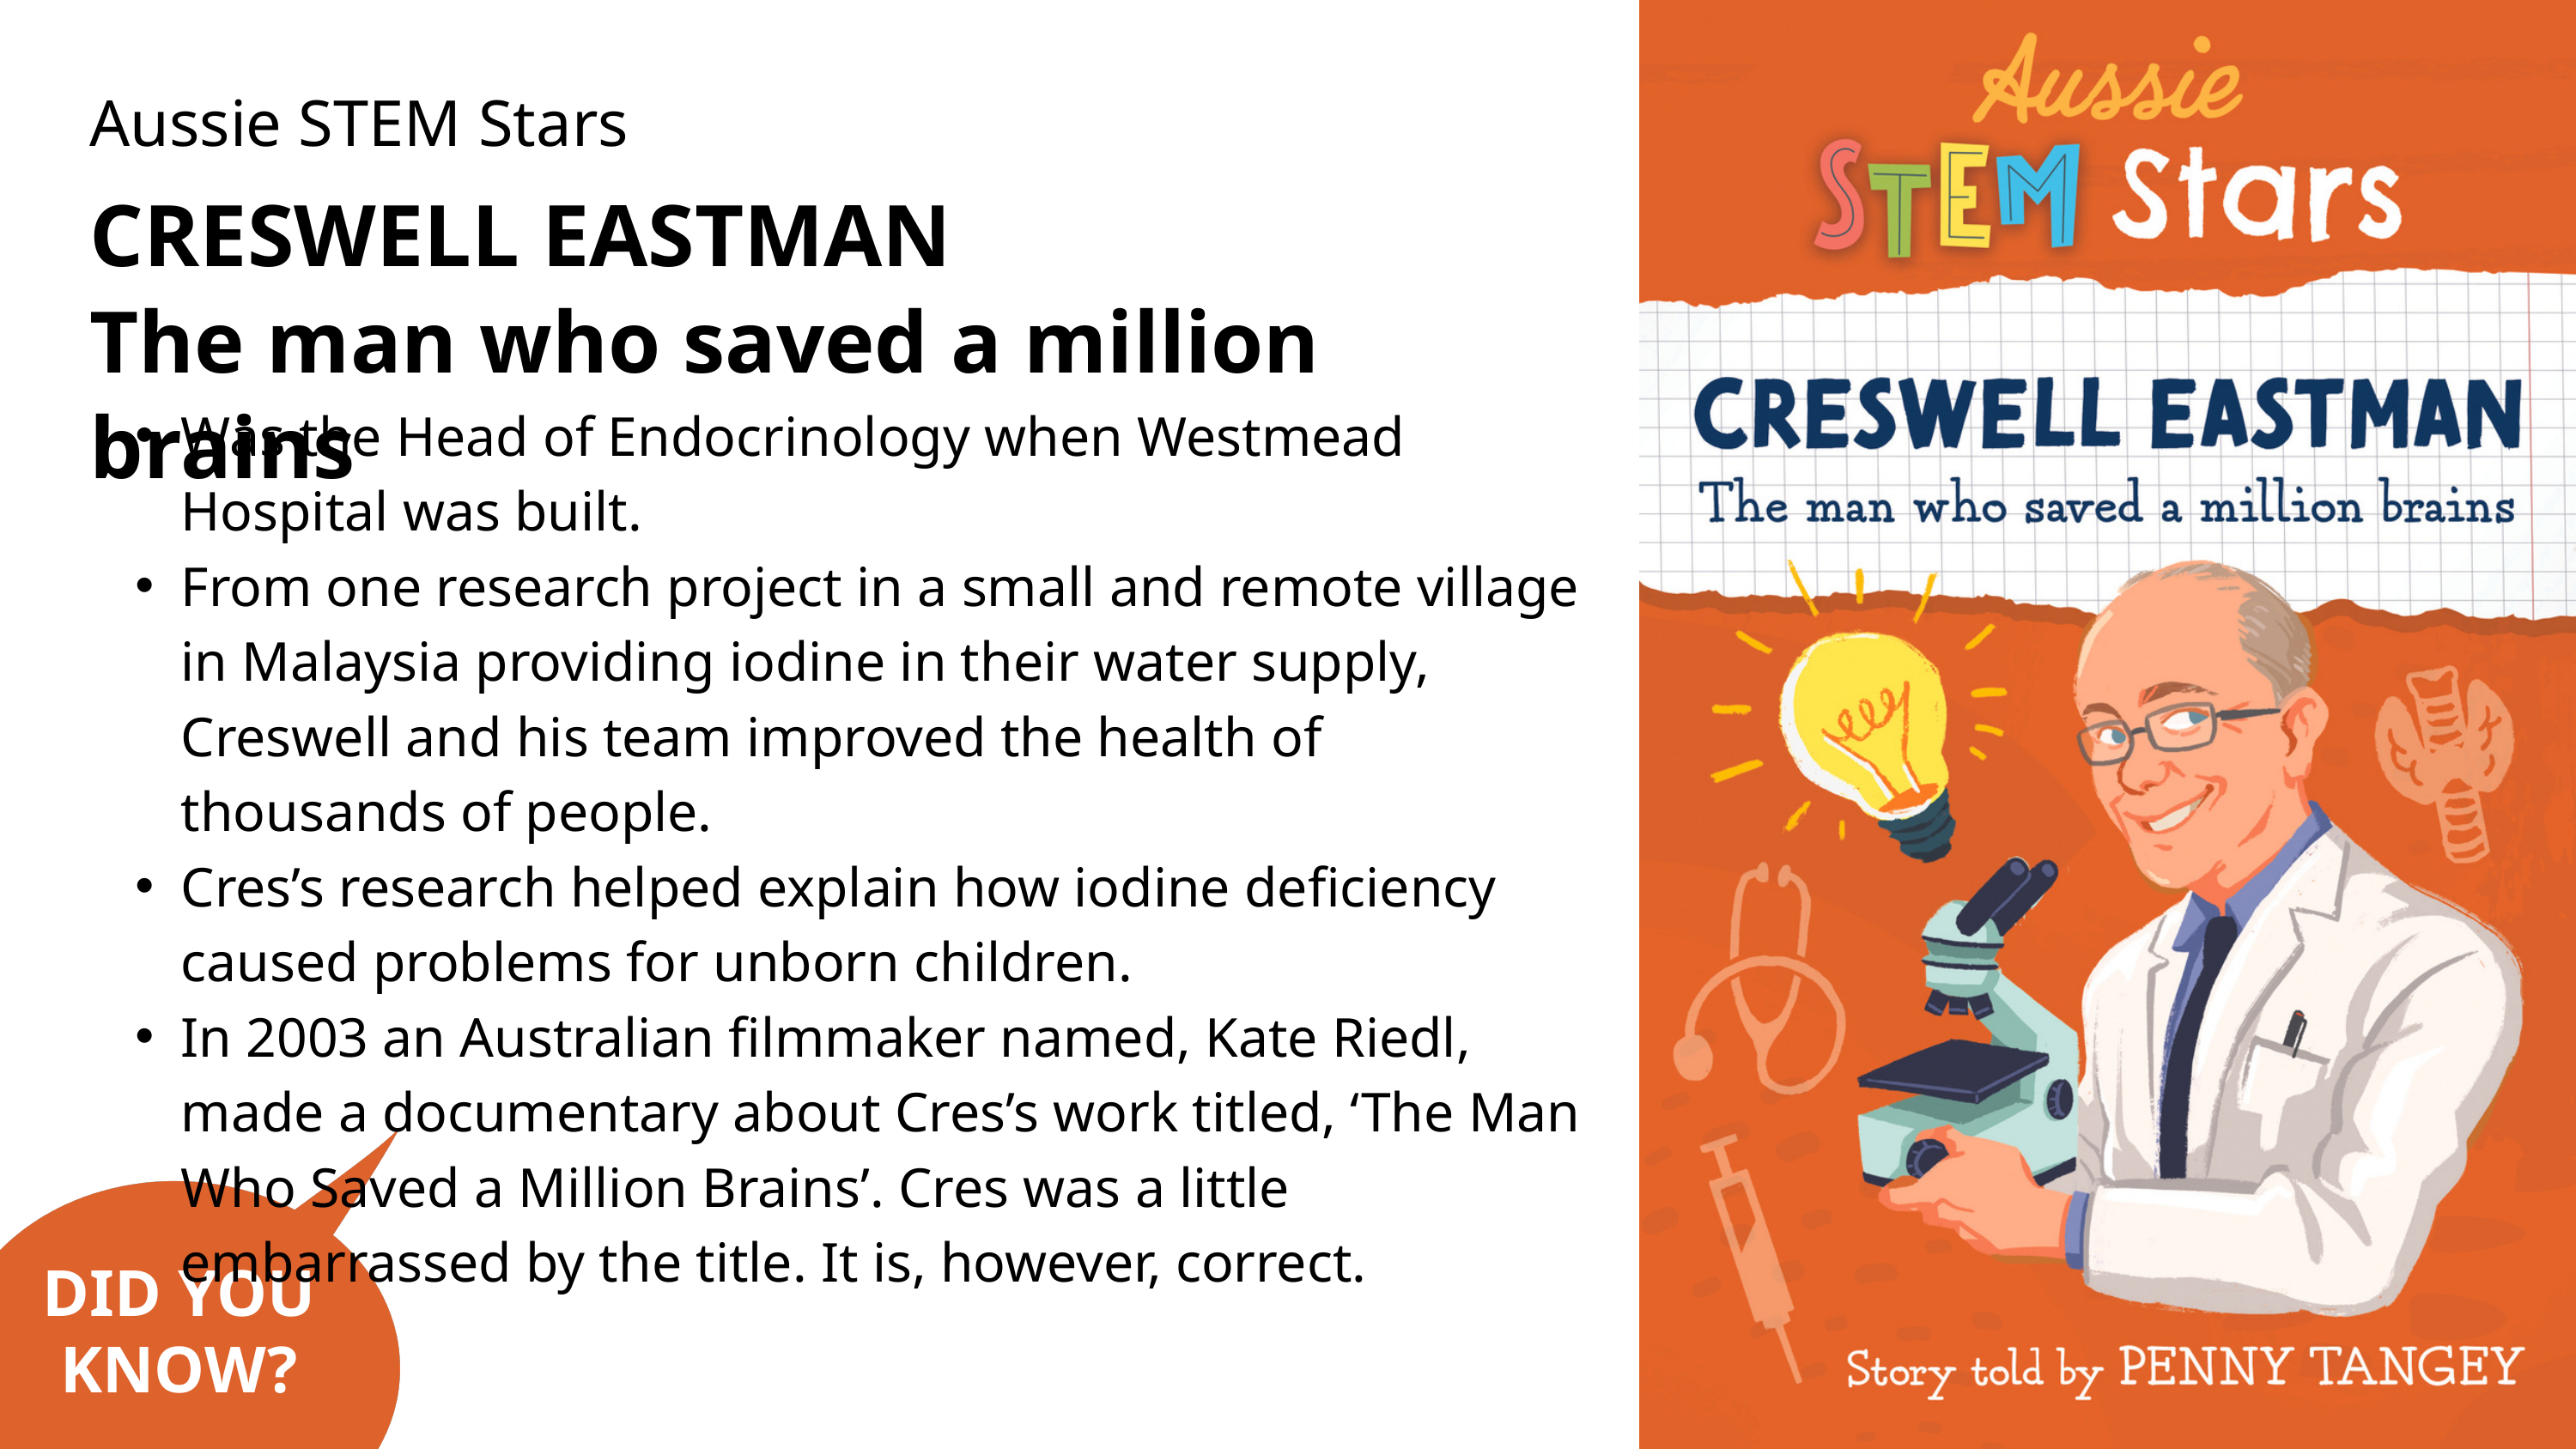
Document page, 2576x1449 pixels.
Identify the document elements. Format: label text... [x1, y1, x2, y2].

text_box CRESWELL EASTMAN The man who saved a million brains [89, 177, 1573, 391]
picture [1638, 0, 2576, 1449]
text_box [0, 1127, 447, 1449]
text_box Was the Head of Endocrinology when Westmead Hospital was built. From one research project in a small and remote village in Malaysia providing iodine in their water supply, Creswell and his team improved the health of thousands of people. Cres’s research helped explain how iodine deficiency caused problems for unborn children. In 2003 an Australian filmmaker named, Kate Riedl, made a documentary about Cres’s work titled, ‘The Man Who Saved a Million Brains’. Cres was a little embarrassed by the title. It is, however, correct. [89, 391, 1592, 1368]
text_box Aussie STEM Stars [89, 70, 1051, 159]
